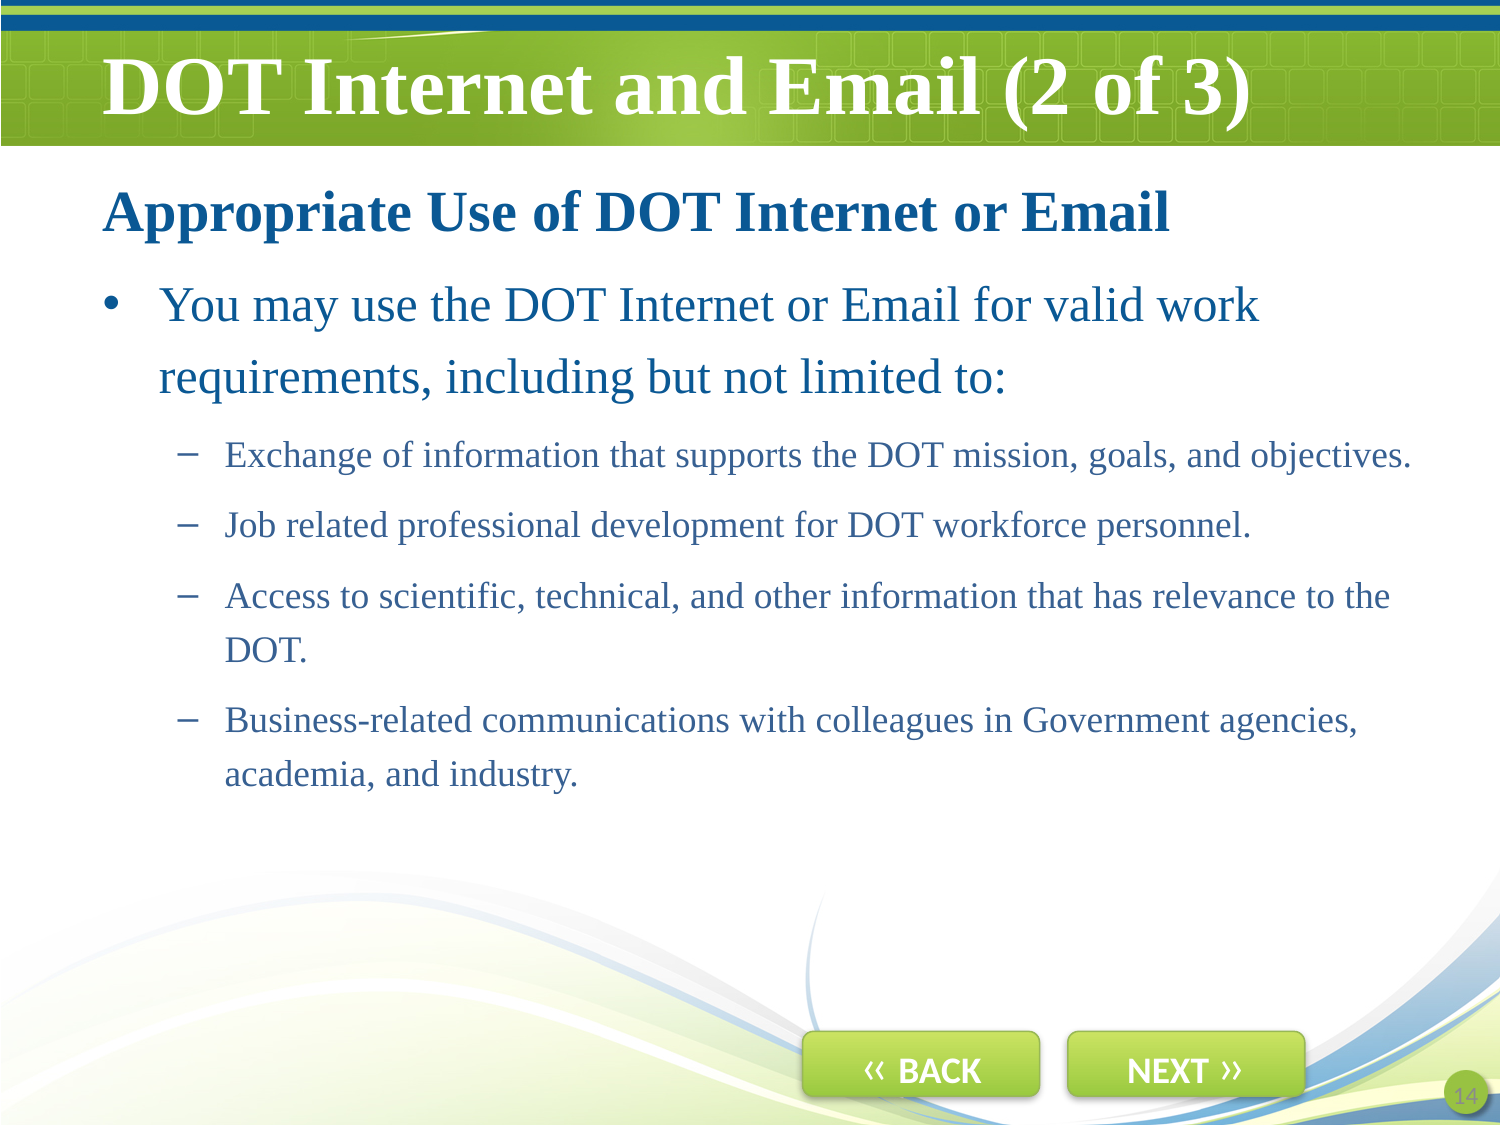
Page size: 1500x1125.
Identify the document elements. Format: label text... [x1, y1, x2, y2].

list Appropriate Use of DOT Internet or Email You may use the DOT Internet or Email for valid work requirements, including but not limited to: Exchange of information that supports the DOT mission, goals, and objectives. Job related professional development for DOT workforce personnel. Access to scientific, technical, and other information that has relevance to the DOT. Business-related communications with colleagues in Government agencies, academia, and industry. [87, 151, 1494, 1066]
picture [1, 0, 1500, 1125]
title DOT Internet and Email (2 of 3) [87, 10, 1438, 151]
slide_number 14 [1337, 1065, 1494, 1125]
